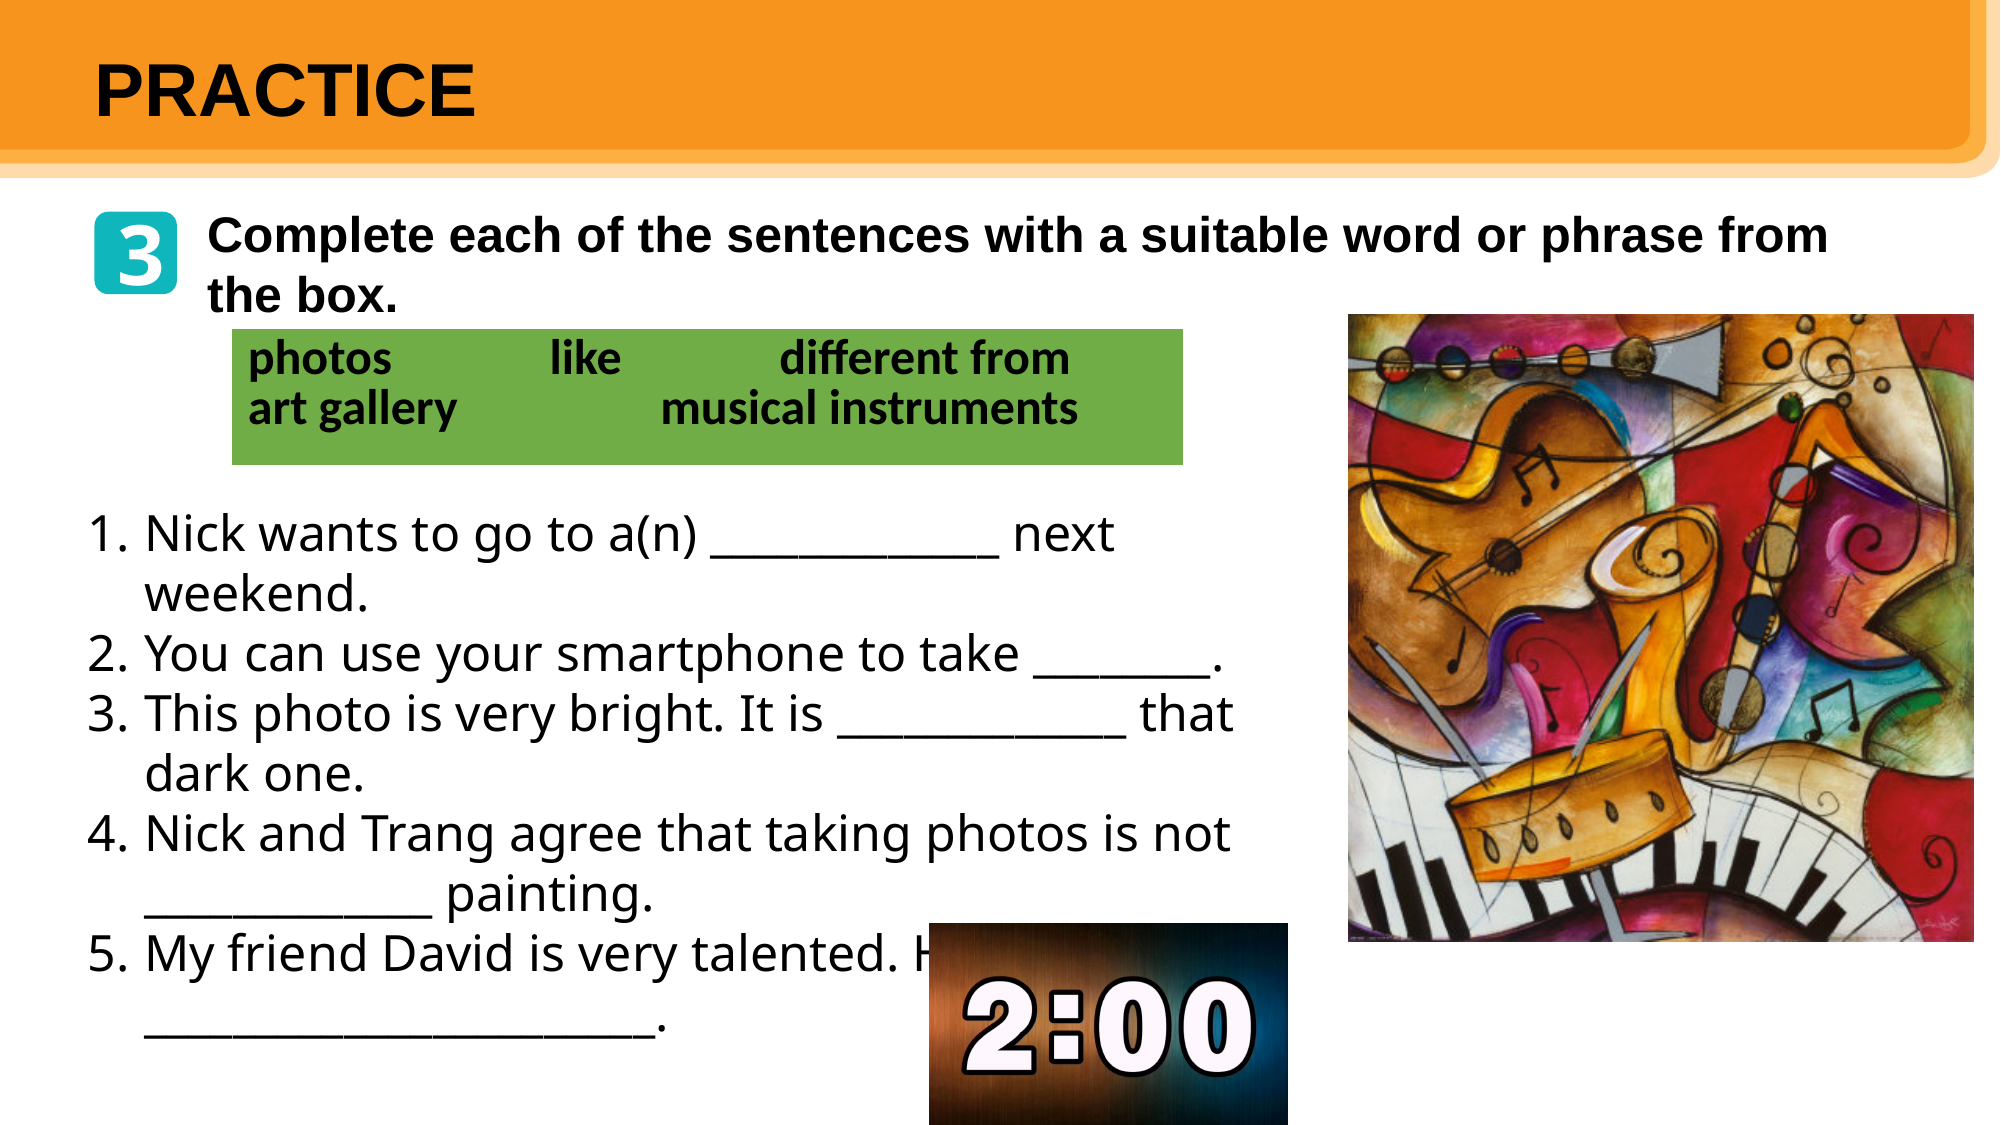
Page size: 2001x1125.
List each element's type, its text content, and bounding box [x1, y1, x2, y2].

text_box [169, 212, 178, 294]
picture [0, 0, 2000, 178]
table_header photos like different from art gallery musical instruments [233, 330, 1182, 464]
text_box Nick wants to go to a(n) _____________ next weekend. You can use your smartphone to take ________. This photo is very bright. It is _____________ that dark one. Nick and Trang agree that taking photos is not _____________ painting. My friend David is very talented. He plays three _______________________. [73, 493, 1289, 1049]
text_box [93, 211, 103, 295]
text_box 3 [103, 194, 169, 310]
picture [1348, 314, 1974, 942]
text_box Complete each of the sentences with a suitable word or phrase from the box. [192, 194, 1889, 330]
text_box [929, 922, 1289, 1125]
